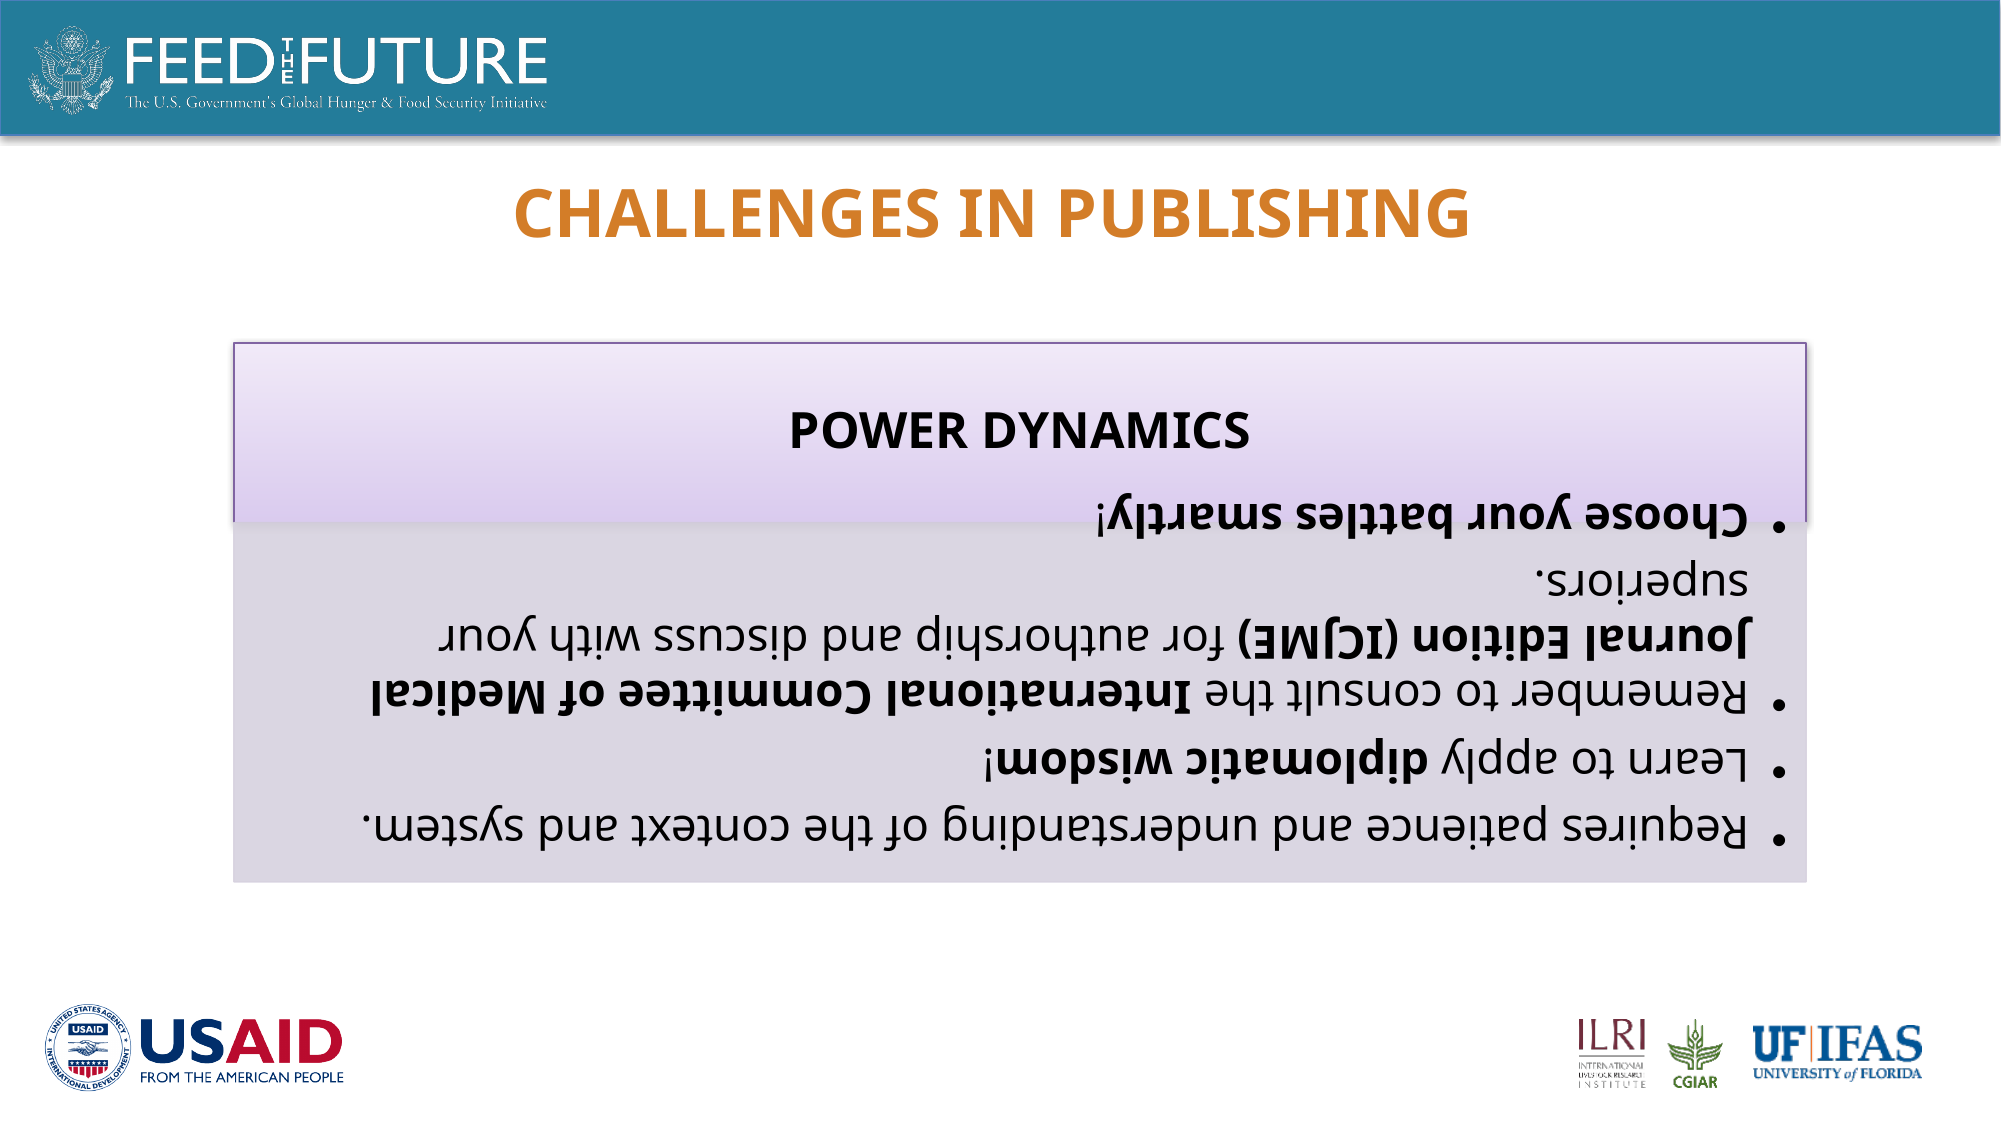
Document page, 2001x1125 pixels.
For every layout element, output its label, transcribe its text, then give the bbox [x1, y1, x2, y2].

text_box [233, 342, 1807, 883]
picture [1579, 1019, 1723, 1088]
picture [1753, 1025, 1922, 1082]
picture [0, 975, 384, 1125]
title CHALLENGES IN PUBLISHING [93, 163, 1894, 261]
